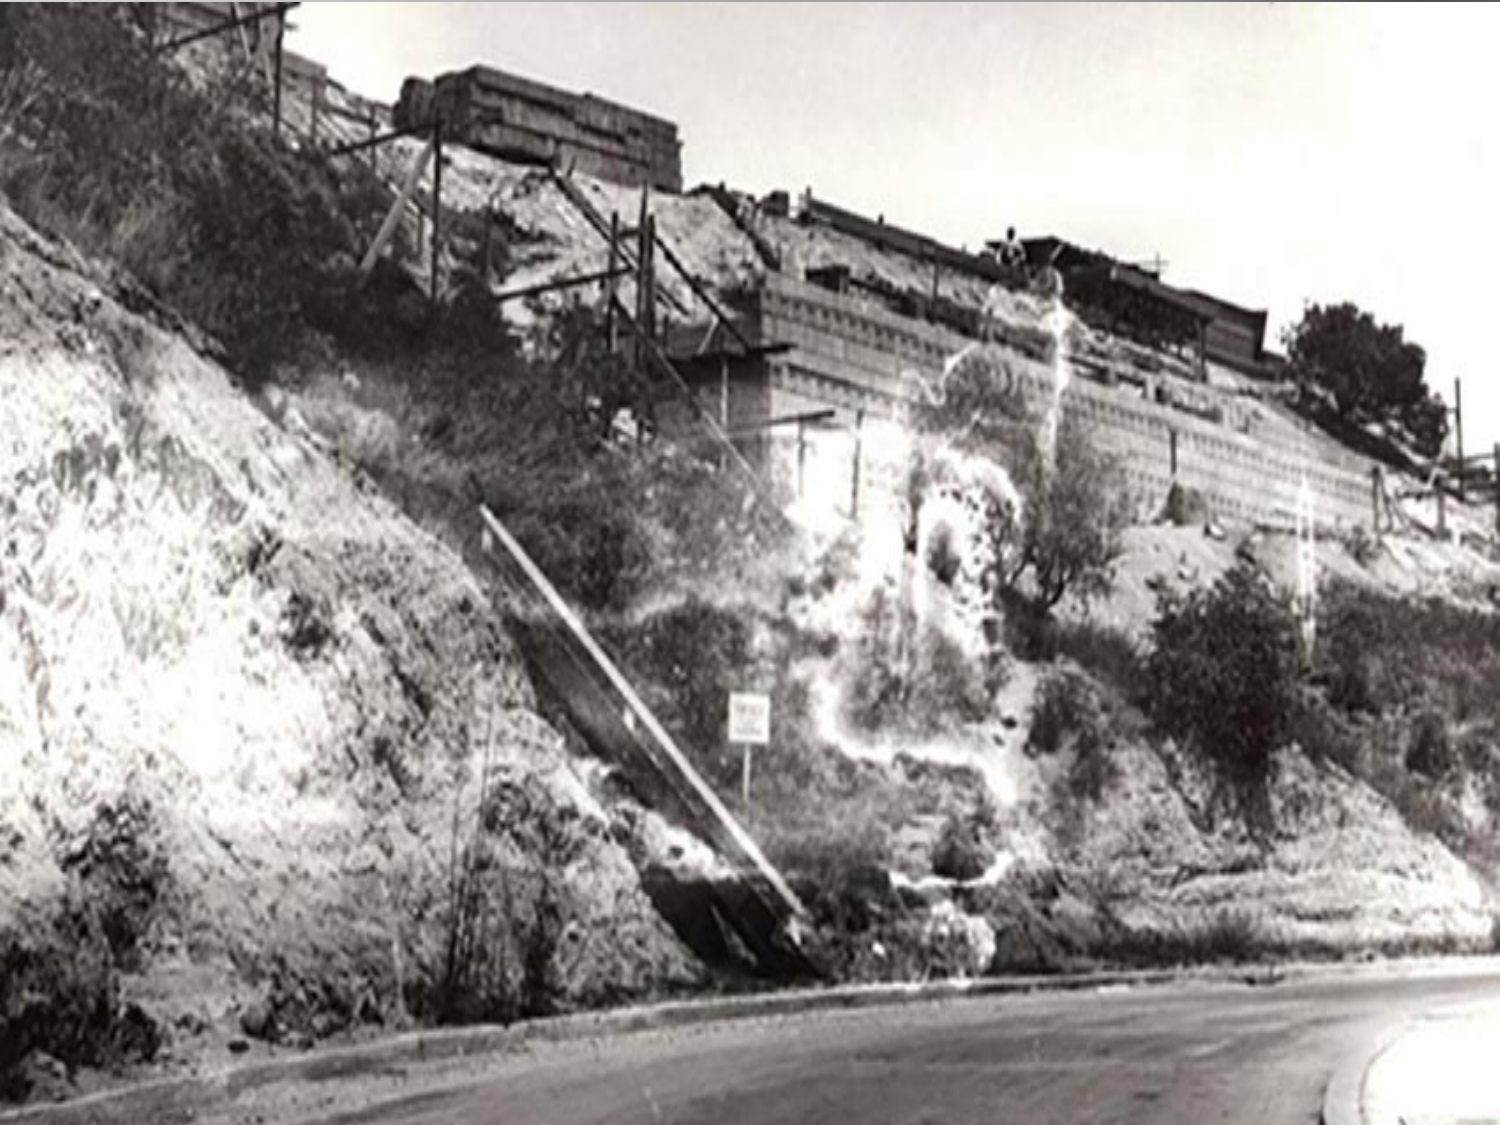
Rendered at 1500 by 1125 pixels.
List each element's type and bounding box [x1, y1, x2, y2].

list [0, 2, 1500, 1125]
